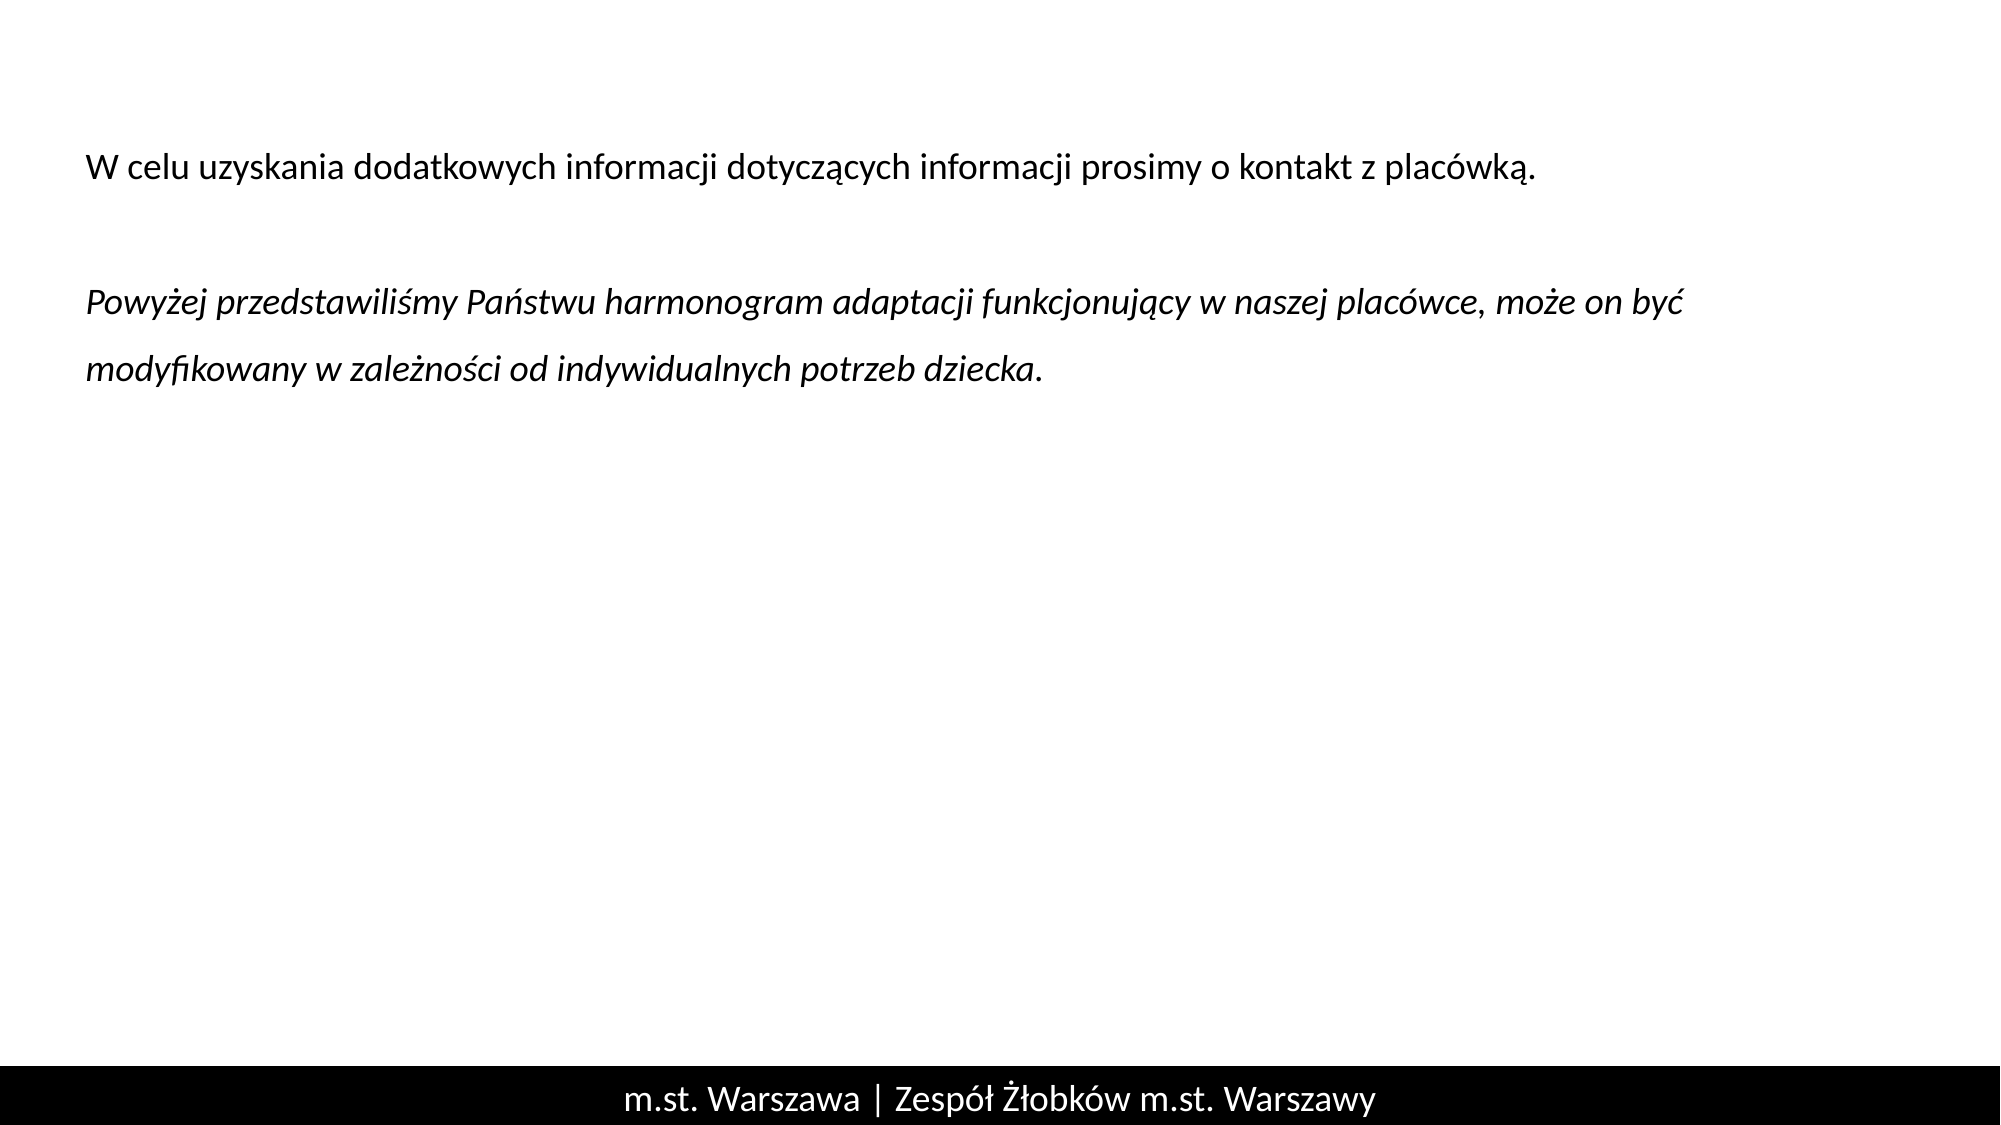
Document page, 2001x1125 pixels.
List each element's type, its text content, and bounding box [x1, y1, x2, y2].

text_box W celu uzyskania dodatkowych informacji dotyczących informacji prosimy o kontakt z placówką. Powyżej przedstawiliśmy Państwu harmonogram adaptacji funkcjonujący w naszej placówce, może on być modyfikowany w zależności od indywidualnych potrzeb dziecka. [70, 67, 1861, 532]
text_box m.st. Warszawa | Zespół Żłobków m.st. Warszawy [0, 1066, 2000, 1125]
